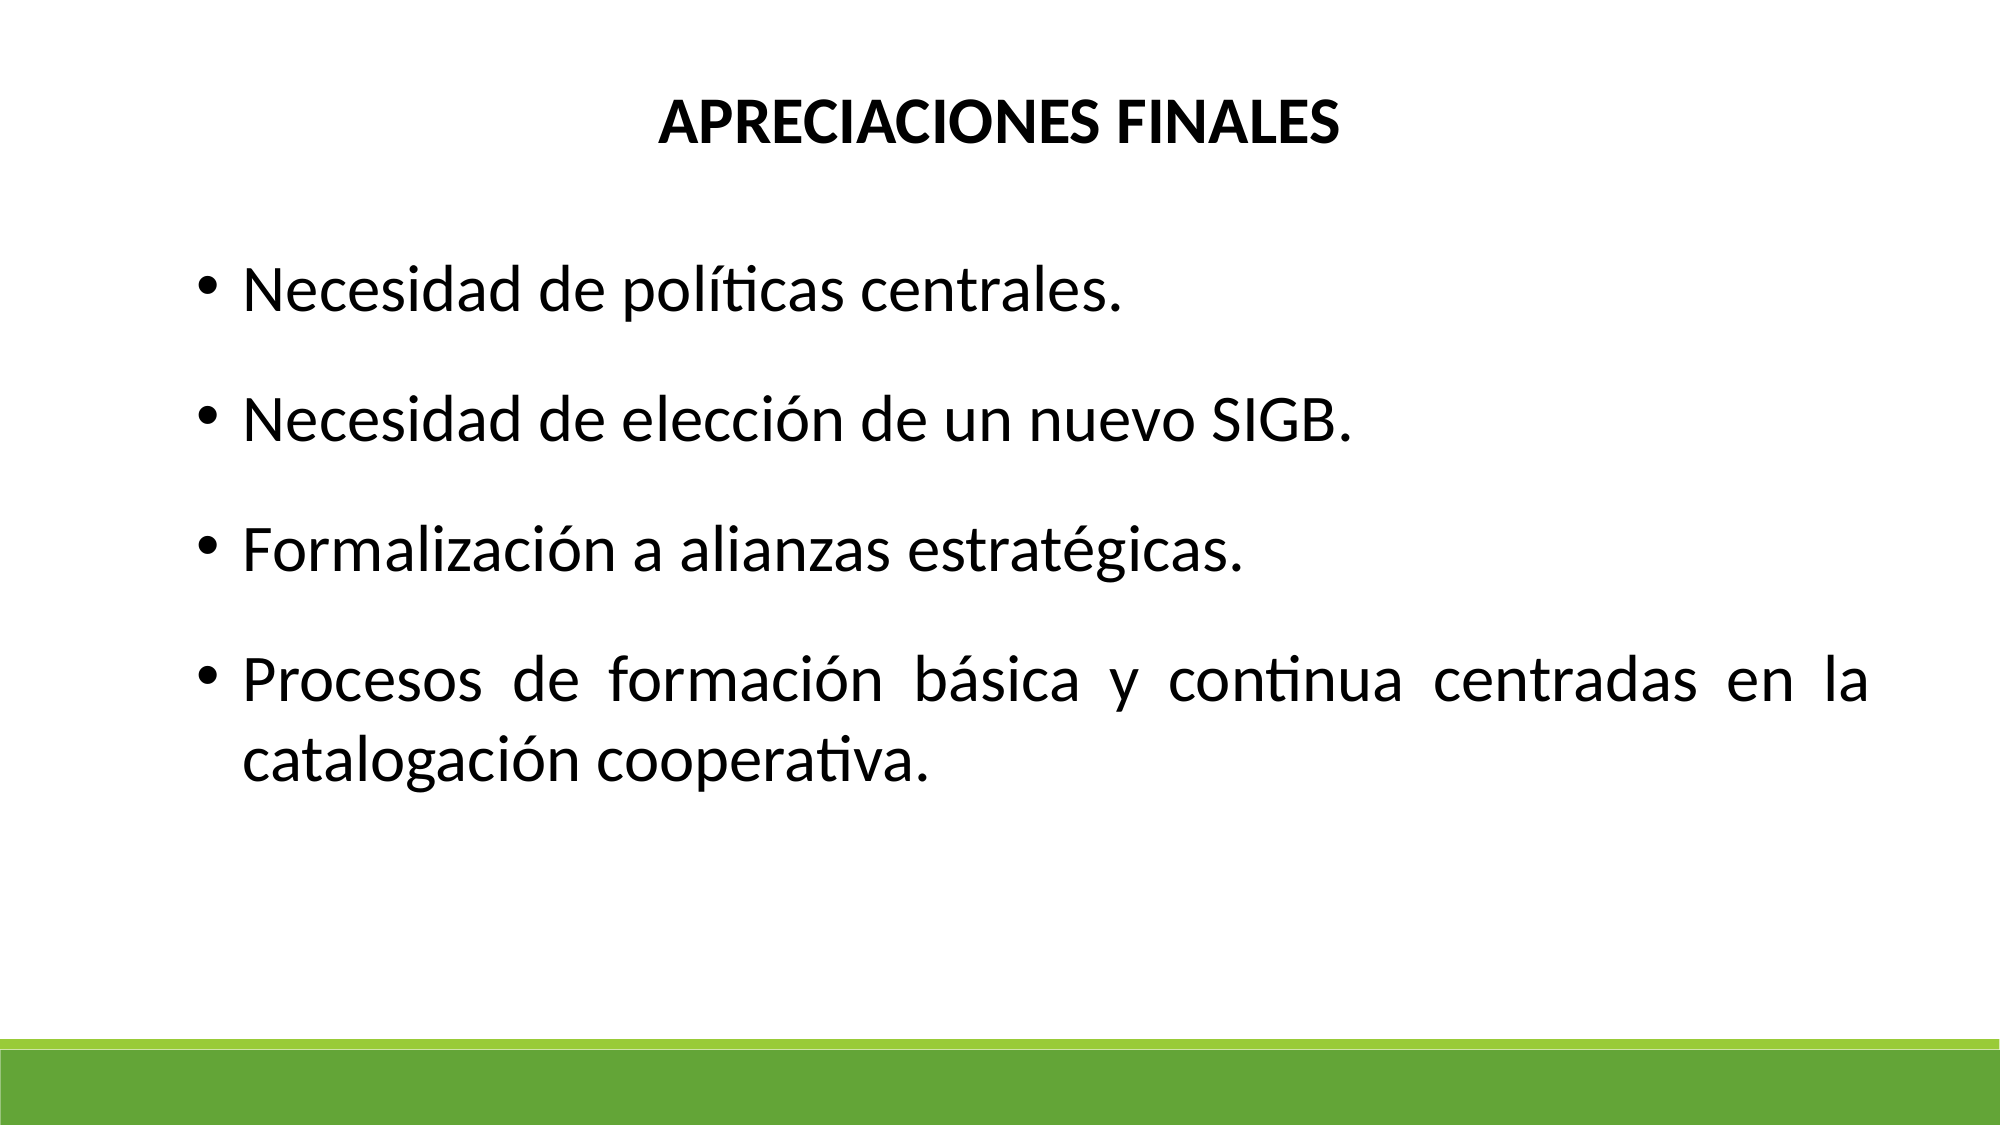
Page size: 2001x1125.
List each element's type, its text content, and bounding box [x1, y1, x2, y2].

text_box APRECIACIONES FINALES [0, 69, 2000, 164]
text_box Necesidad de políticas centrales. Necesidad de elección de un nuevo SIGB. Formalización a alianzas estratégicas. Procesos de formación básica y continua centradas en la catalogación cooperativa. [181, 237, 1888, 802]
